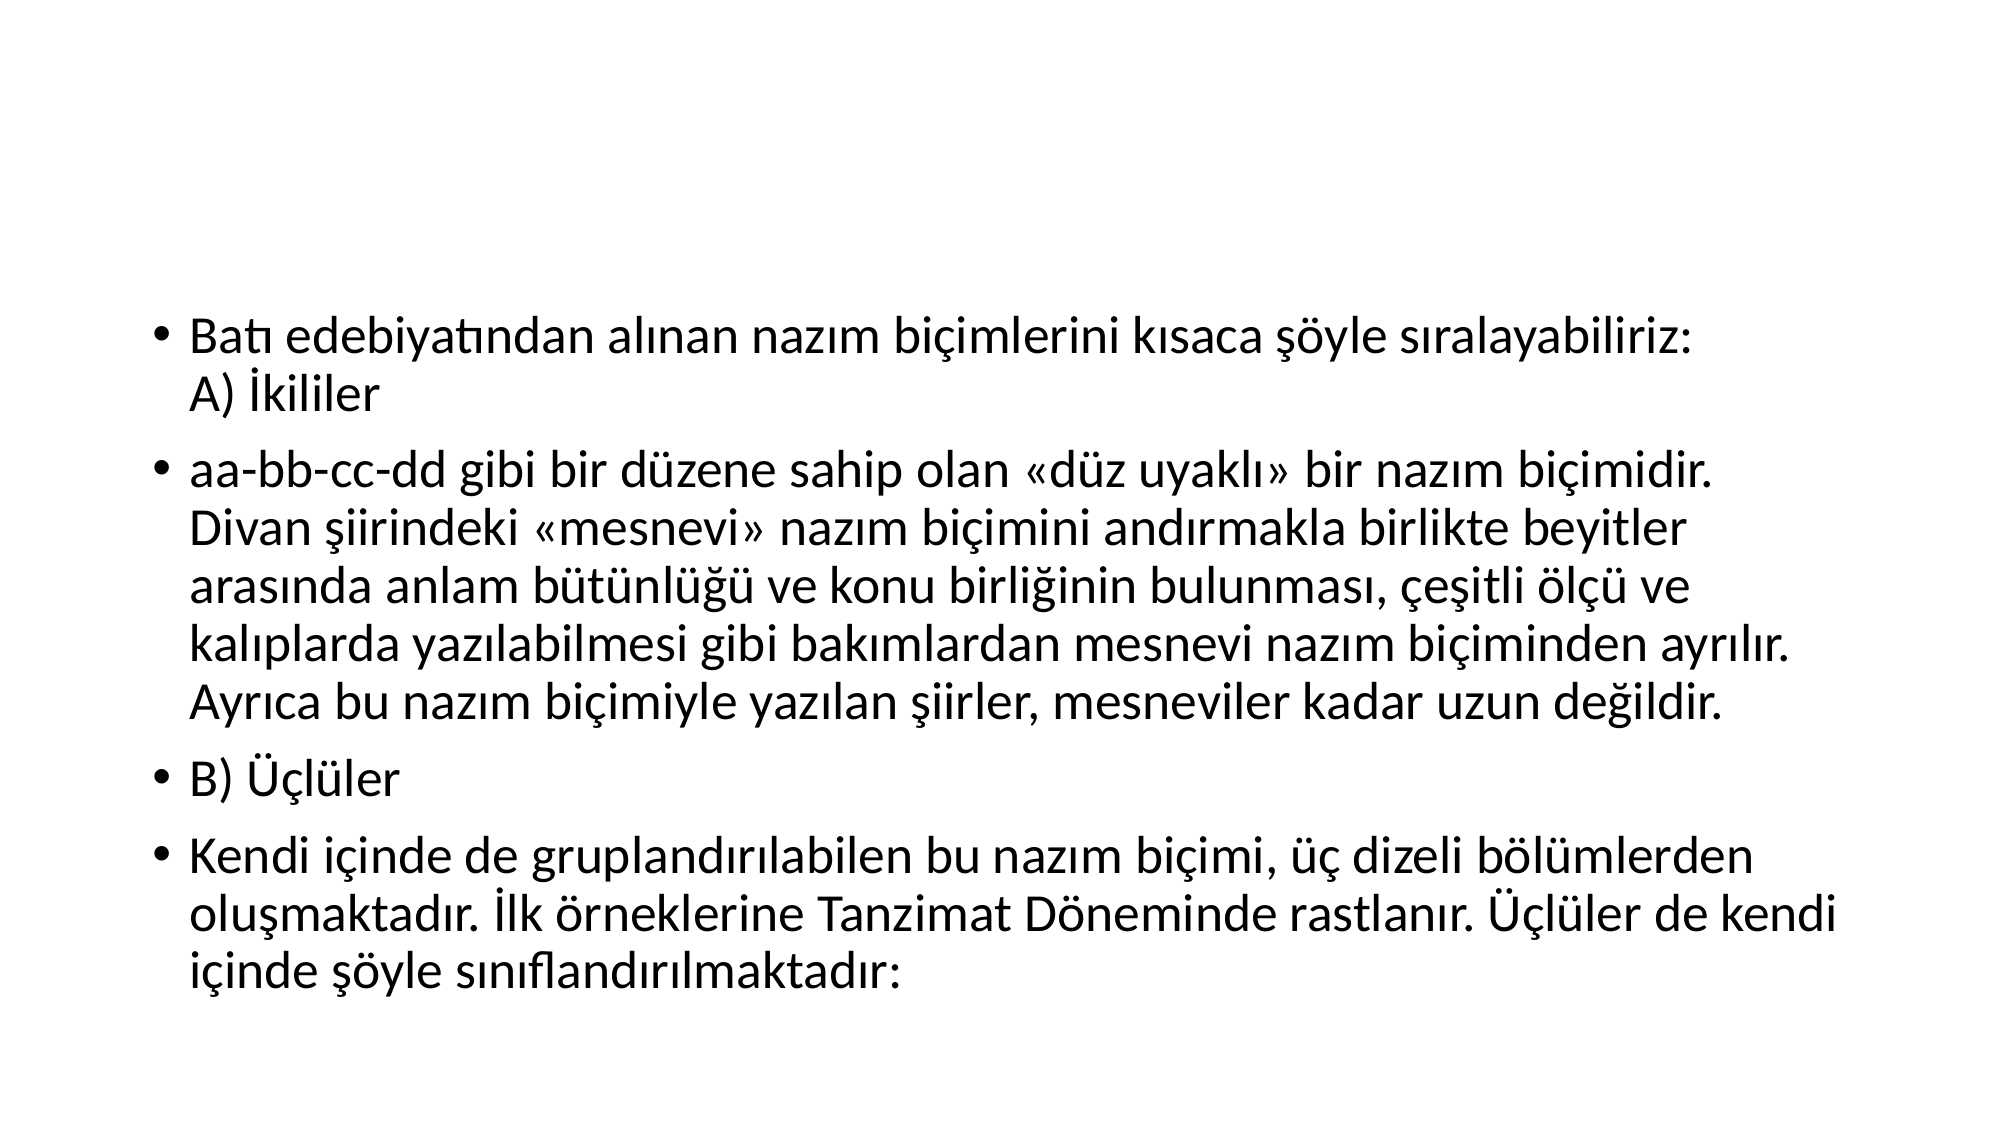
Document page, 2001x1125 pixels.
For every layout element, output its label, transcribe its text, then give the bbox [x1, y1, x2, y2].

list Batı edebiyatından alınan nazım biçimlerini kısaca şöyle sıralayabiliriz: A) İkililer aa-bb-cc-dd gibi bir düzene sahip olan «düz uyaklı» bir nazım biçimidir. Divan şiirindeki «mesnevi» nazım biçimini andırmakla birlikte beyitler arasında anlam bütünlüğü ve konu birliğinin bulunması, çeşitli ölçü ve kalıplarda yazılabilmesi gibi bakımlardan mesnevi nazım biçiminden ayrılır. Ayrıca bu nazım biçimiyle yazılan şiirler, mesneviler kadar uzun değildir. B) Üçlüler Kendi içinde de gruplandırılabilen bu nazım biçimi, üç dizeli bölümlerden oluşmaktadır. İlk örneklerine Tanzimat Döneminde rastlanır. Üçlüler de kendi içinde şöyle sınıflandırılmaktadır: [137, 299, 1863, 1014]
